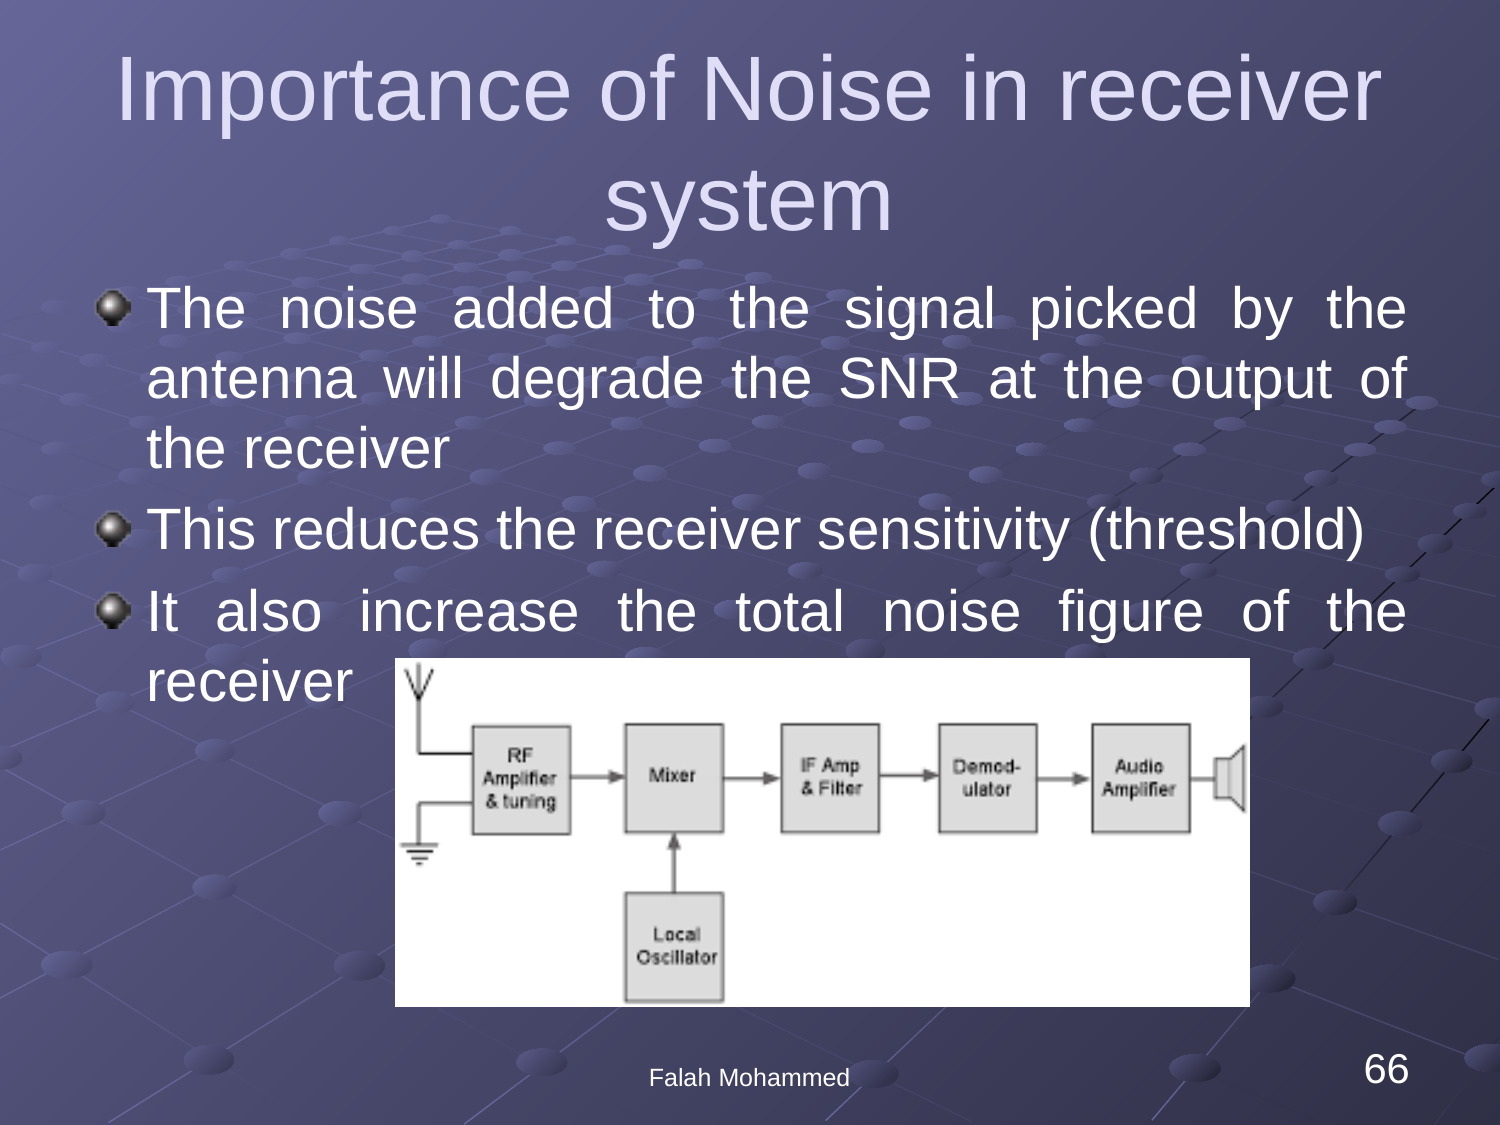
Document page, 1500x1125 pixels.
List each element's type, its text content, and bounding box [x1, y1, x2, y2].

title Importance of Noise in receiver system [75, 45, 1425, 233]
picture [90, 284, 131, 326]
picture [394, 658, 1251, 1007]
list The noise added to the signal picked by the antenna will degrade the SNR at the output of the receiver This reduces the receiver sensitivity (threshold) It also increase the total noise figure of the receiver [75, 262, 1425, 1007]
picture [90, 506, 131, 547]
slide_number 66 [1074, 1024, 1425, 1100]
footer Falah Mohammed [512, 1024, 988, 1100]
picture [90, 587, 131, 629]
